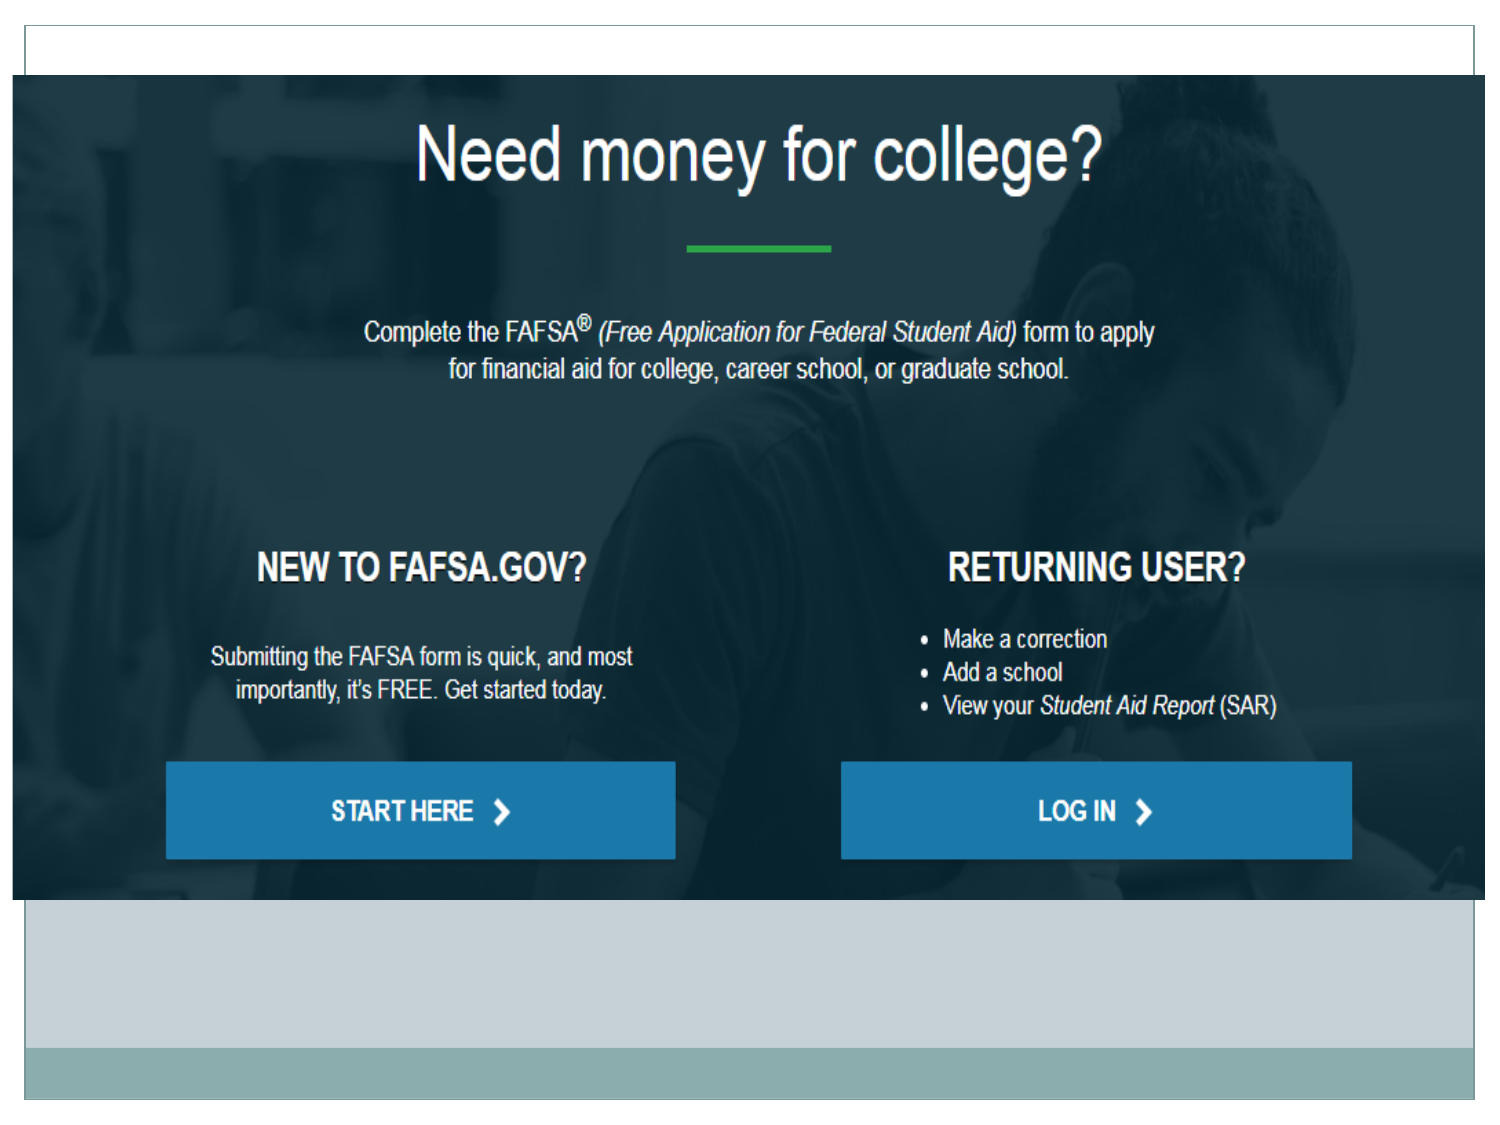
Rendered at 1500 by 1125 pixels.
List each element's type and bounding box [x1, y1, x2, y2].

picture [12, 74, 1486, 901]
